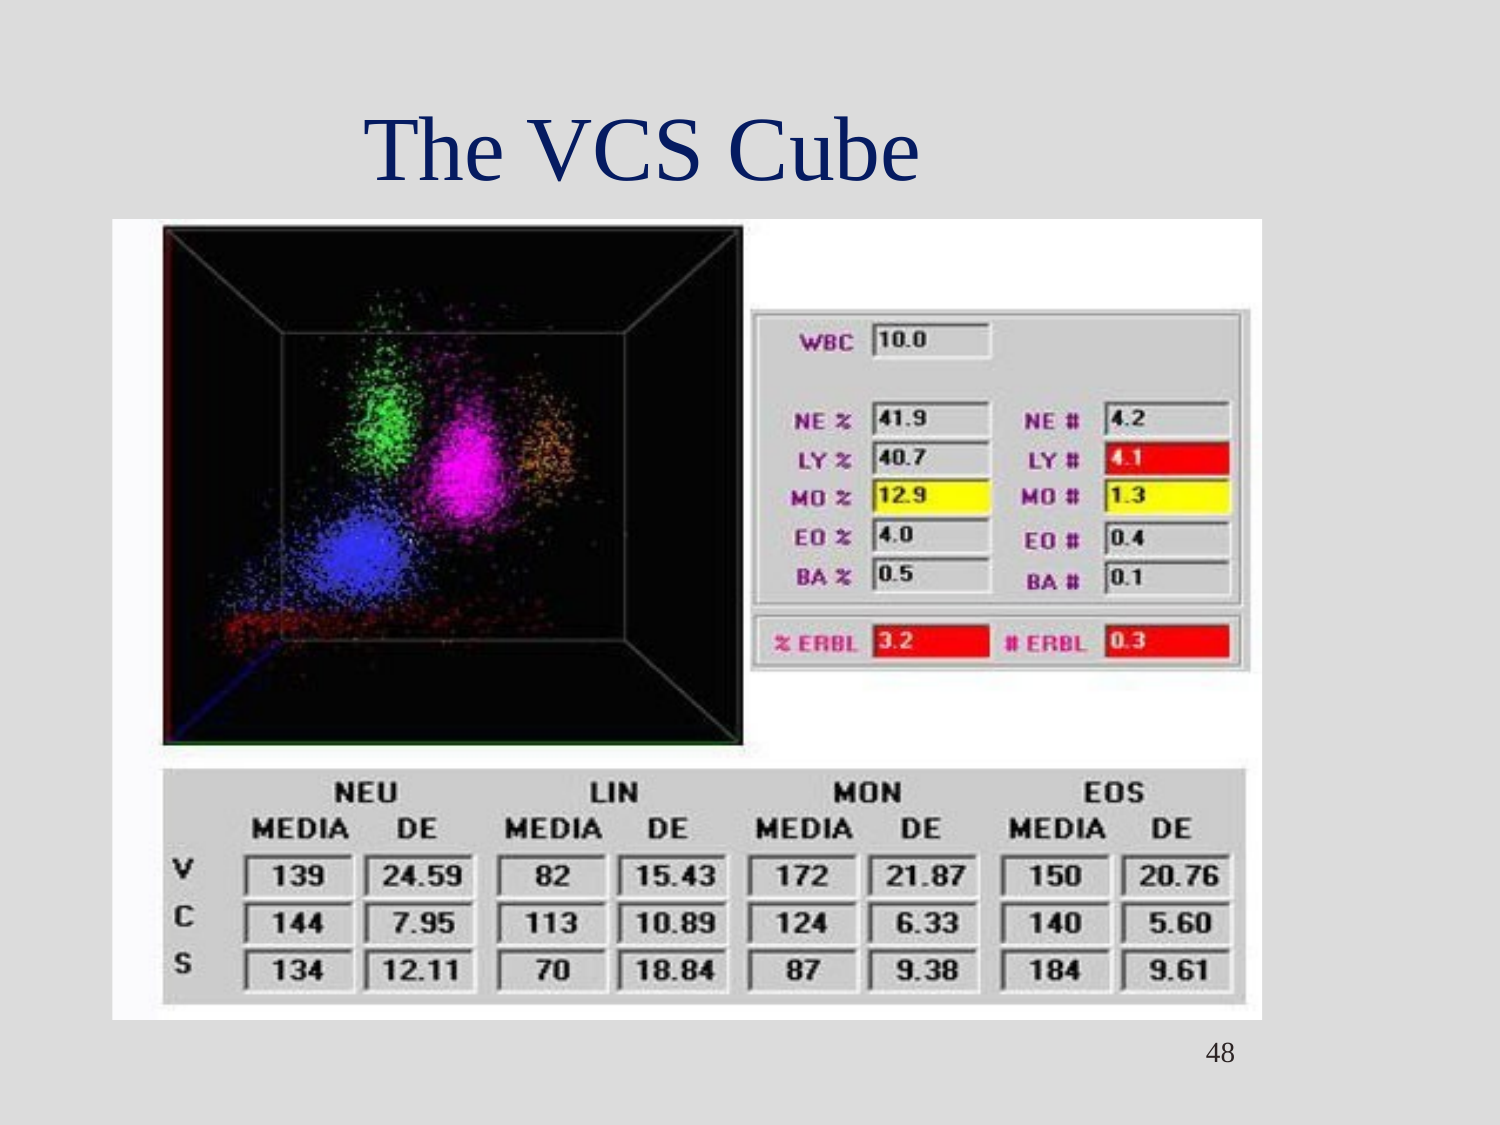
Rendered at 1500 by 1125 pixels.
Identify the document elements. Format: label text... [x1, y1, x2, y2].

text_box [112, 219, 1263, 1020]
slide_number 48 [1199, 1033, 1242, 1125]
title The VCS Cube [361, 86, 926, 219]
